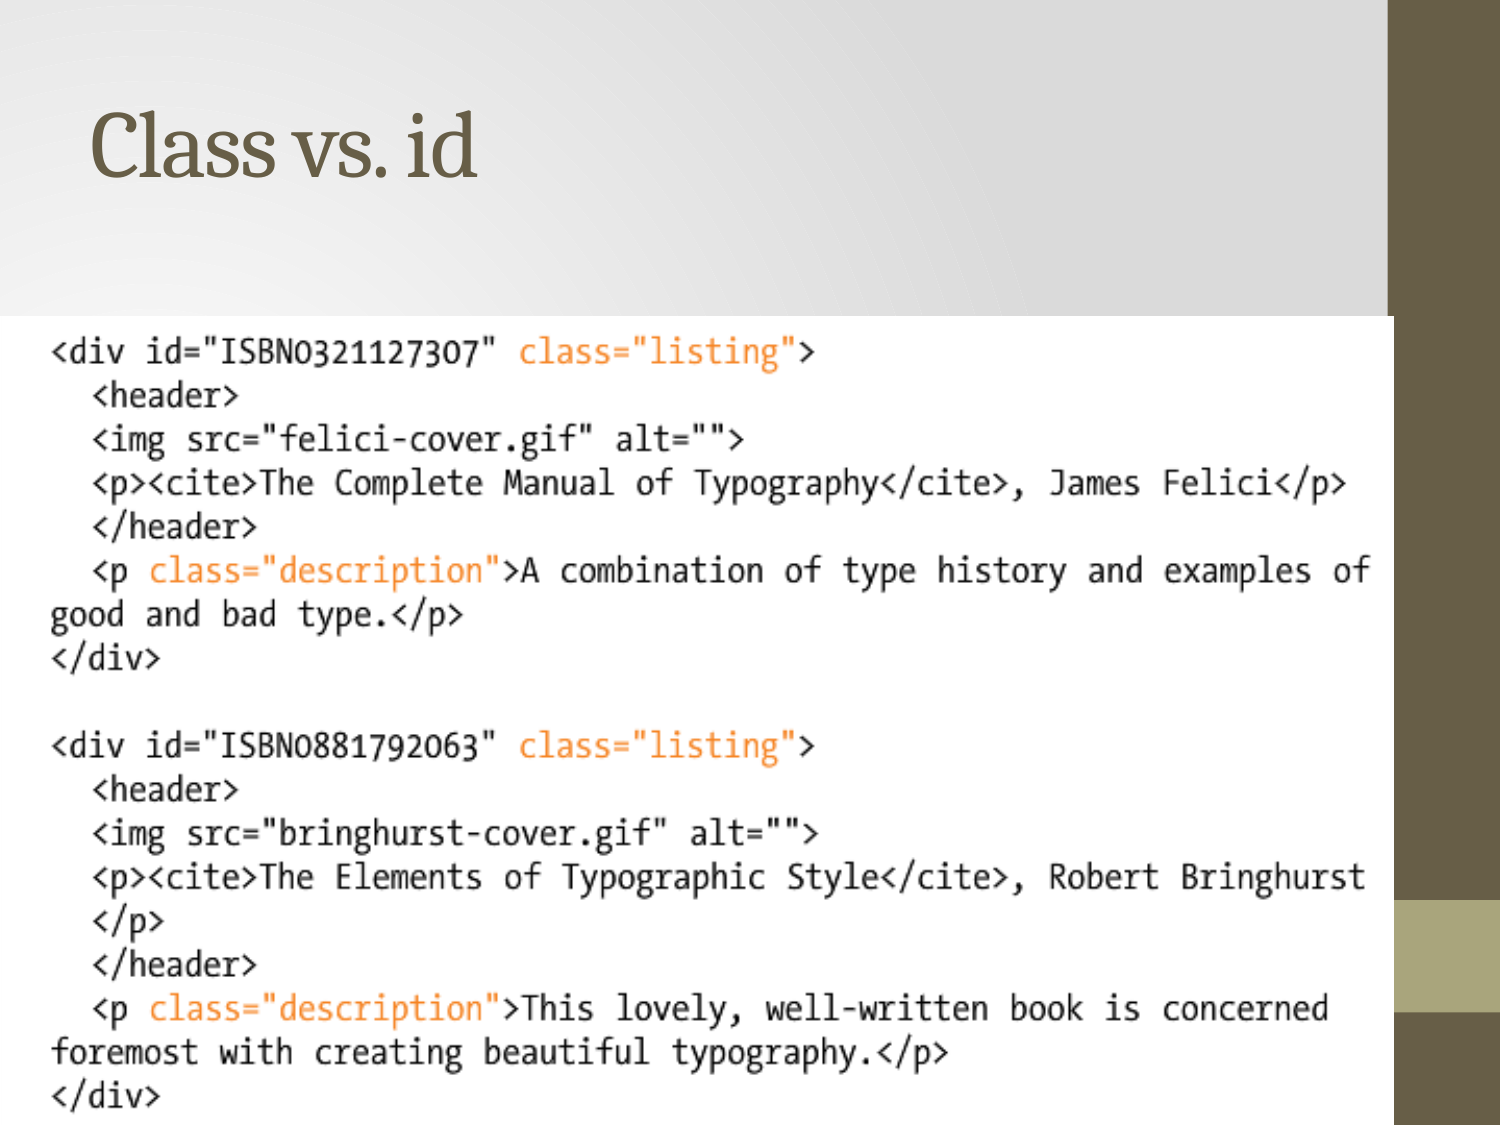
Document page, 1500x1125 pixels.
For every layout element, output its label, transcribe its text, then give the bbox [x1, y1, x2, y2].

title Class vs. id [75, 45, 1325, 233]
picture [0, 316, 1395, 1125]
